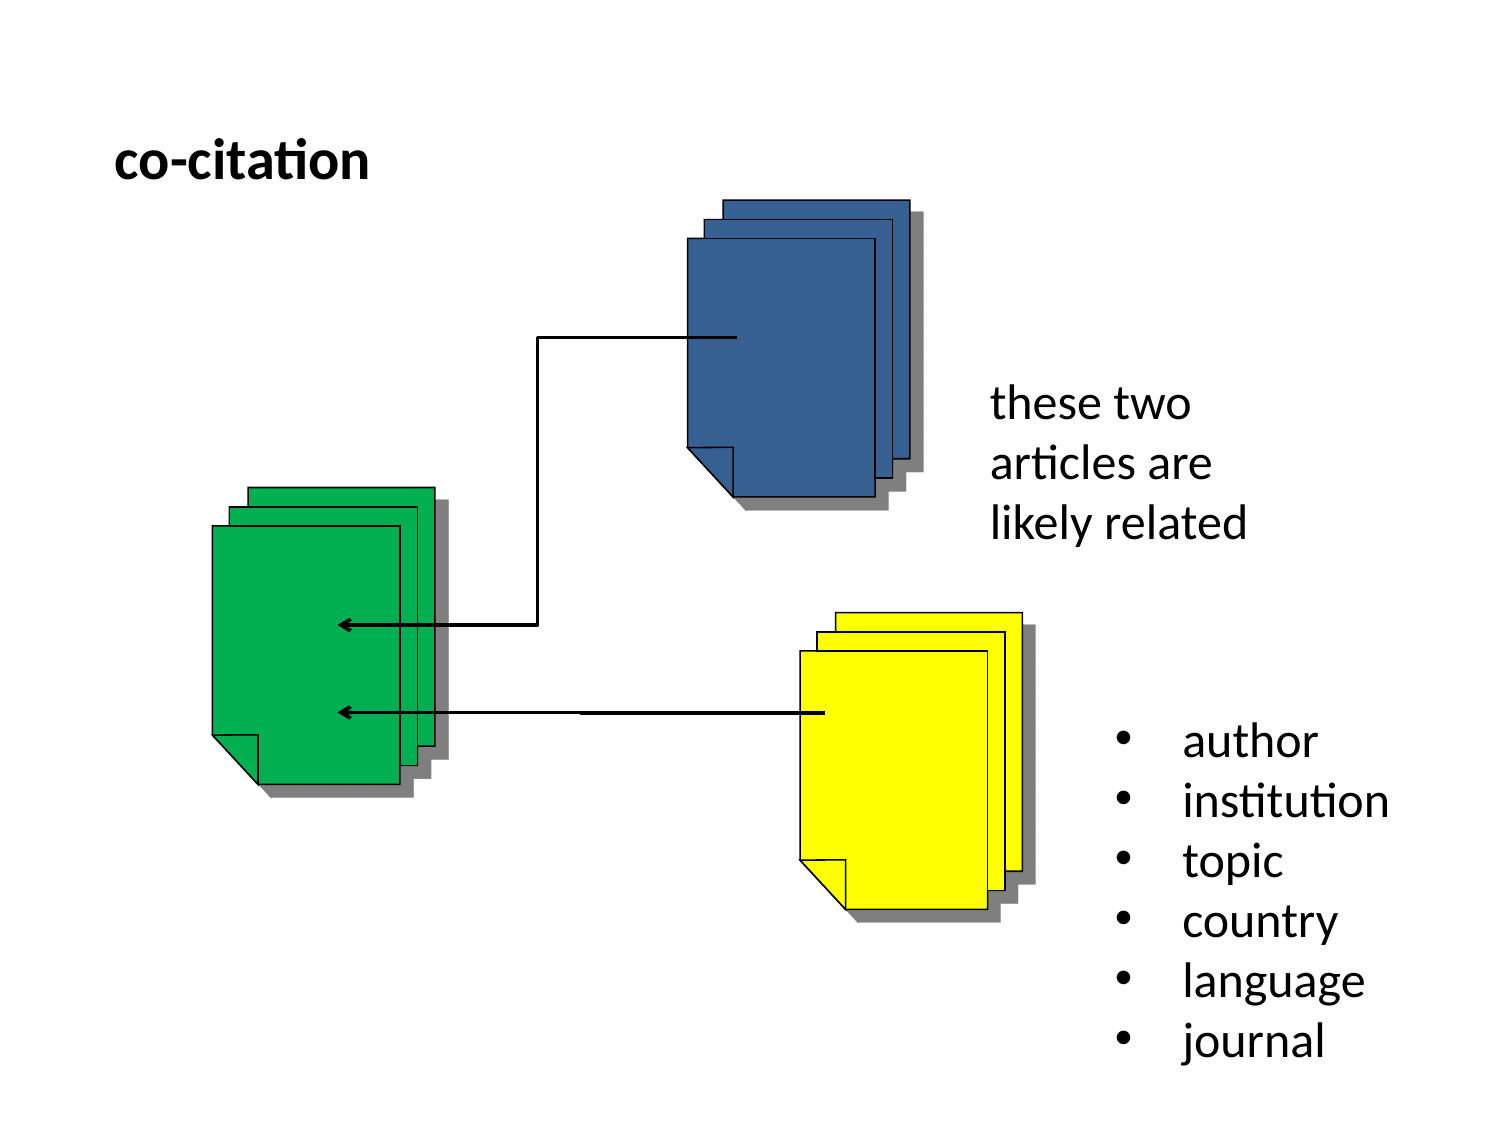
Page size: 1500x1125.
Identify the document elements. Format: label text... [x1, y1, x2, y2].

text_box these two articles are likely related [975, 362, 1313, 558]
text_box [800, 612, 1023, 910]
text_box co-citation [99, 114, 450, 199]
text_box [687, 200, 910, 497]
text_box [337, 337, 738, 626]
text_box [212, 487, 435, 785]
text_box author institution topic country language journal [1099, 699, 1475, 1075]
